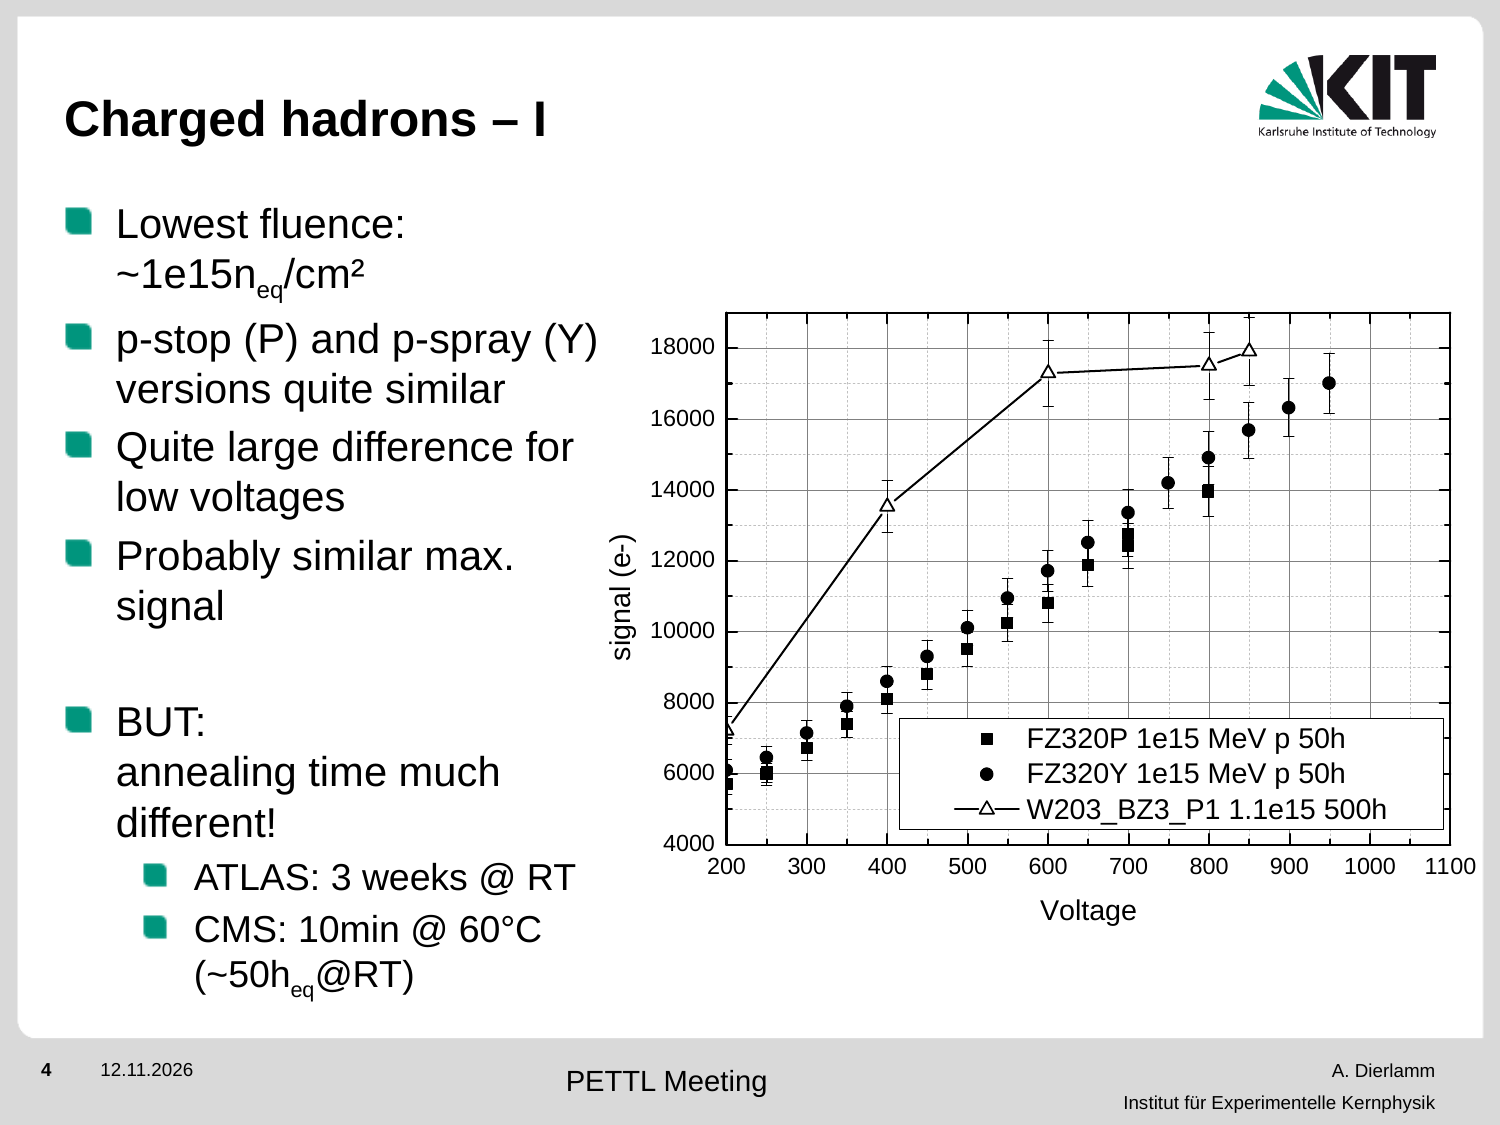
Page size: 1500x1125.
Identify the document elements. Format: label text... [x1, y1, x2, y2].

picture [0, 0, 1500, 1125]
picture [142, 862, 169, 889]
title Charged hadrons – I [64, 54, 1198, 147]
list Lowest fluence: ~1e15neq/cm² p-stop (P) and p-spray (Y) versions quite similar Quite large difference for low voltages Probably similar max. signal BUT: annealing time much different! ATLAS: 3 weeks @ RT CMS: 10min @ 60°C (~50heq@RT) [64, 196, 620, 1000]
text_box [535, 226, 1500, 970]
picture [142, 914, 169, 941]
footer PETTL Meeting [250, 1055, 1084, 1098]
